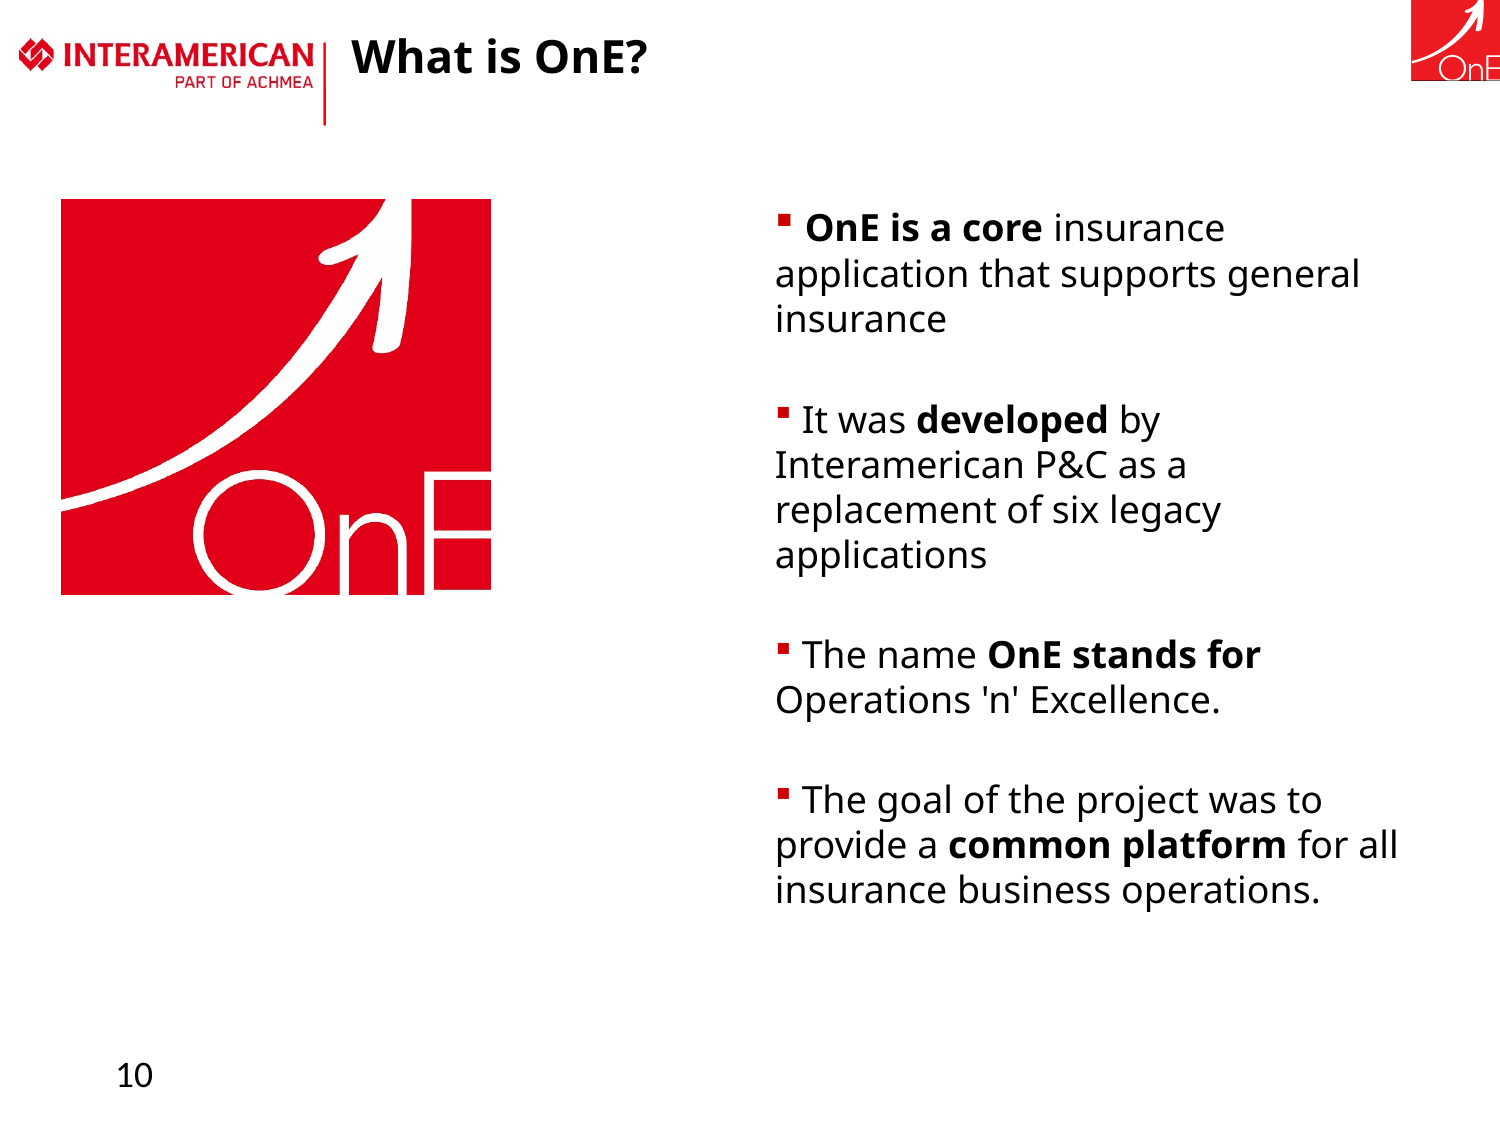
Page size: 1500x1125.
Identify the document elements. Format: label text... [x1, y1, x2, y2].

picture [1411, 0, 1500, 81]
list OnE is a core insurance application that supports general insurance It was developed by Interamerican P&C as a replacement of six legacy applications The name OnE stands for Operations 'n' Excellence. The goal of the project was to provide a common platform for all insurance business operations. [759, 192, 1431, 1043]
picture [19, 38, 313, 88]
picture [61, 199, 491, 595]
text_box 10 [100, 1042, 207, 1103]
title What is OnE? [336, 3, 803, 90]
